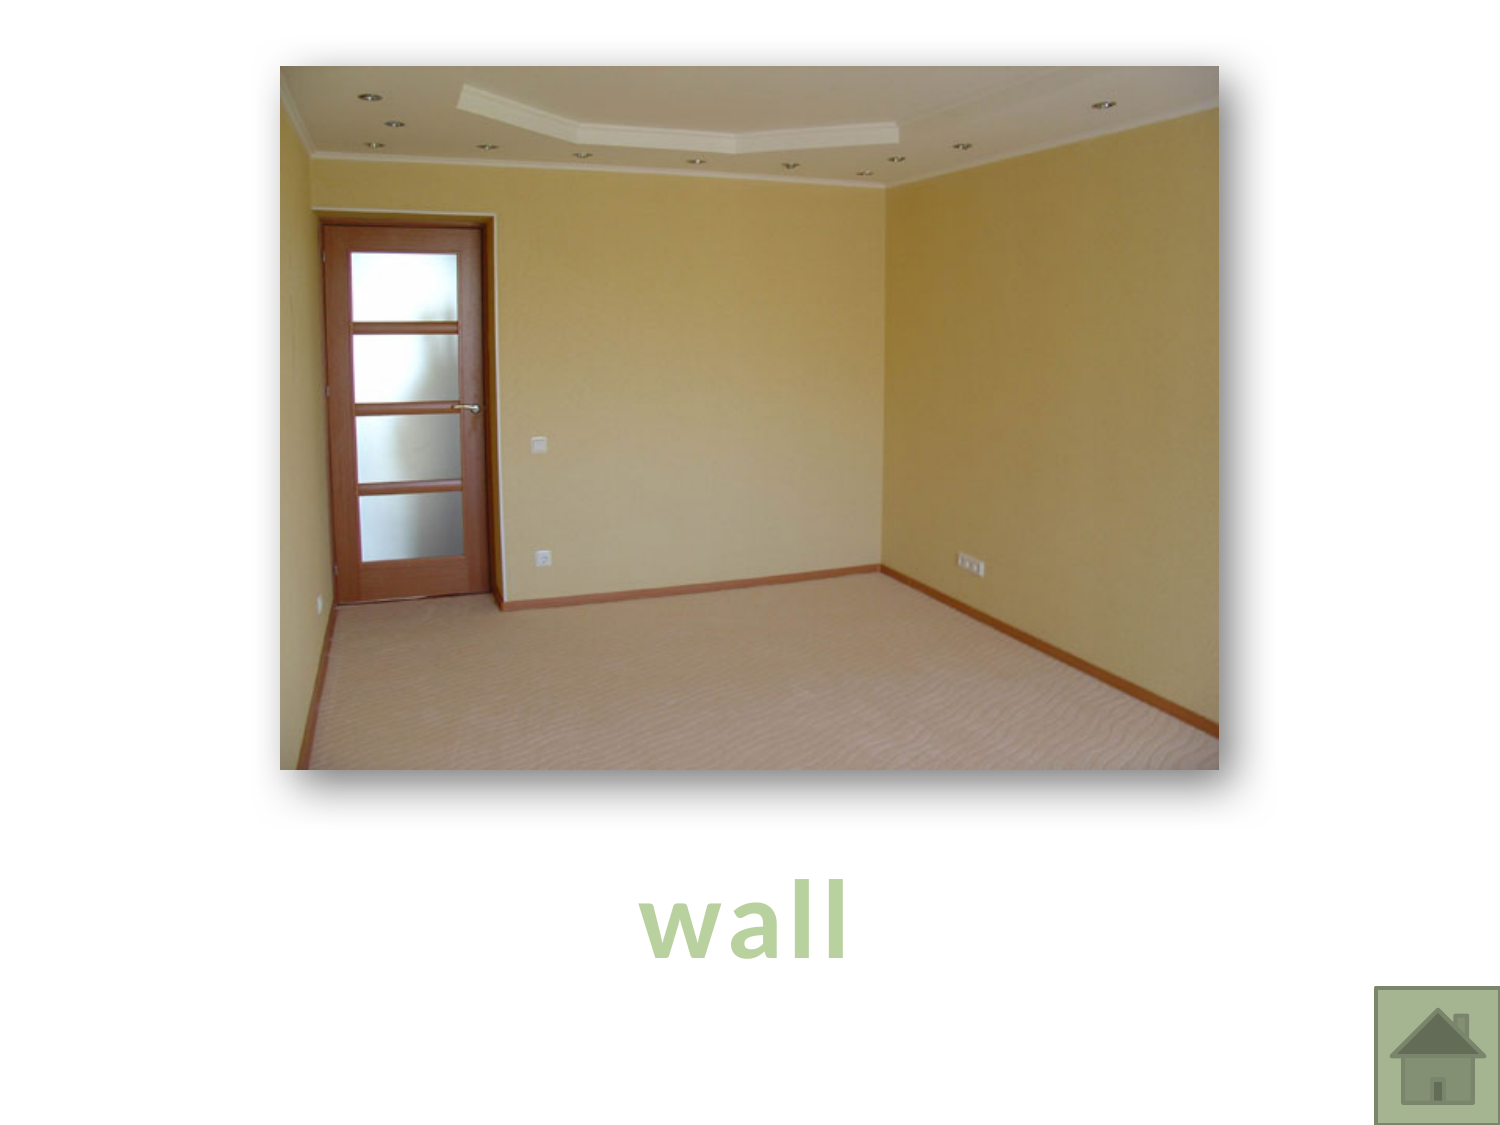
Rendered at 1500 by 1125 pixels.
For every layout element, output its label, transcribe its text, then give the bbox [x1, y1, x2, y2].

text_box [1374, 986, 1500, 1125]
text_box wall [623, 838, 866, 989]
picture [280, 66, 1219, 770]
